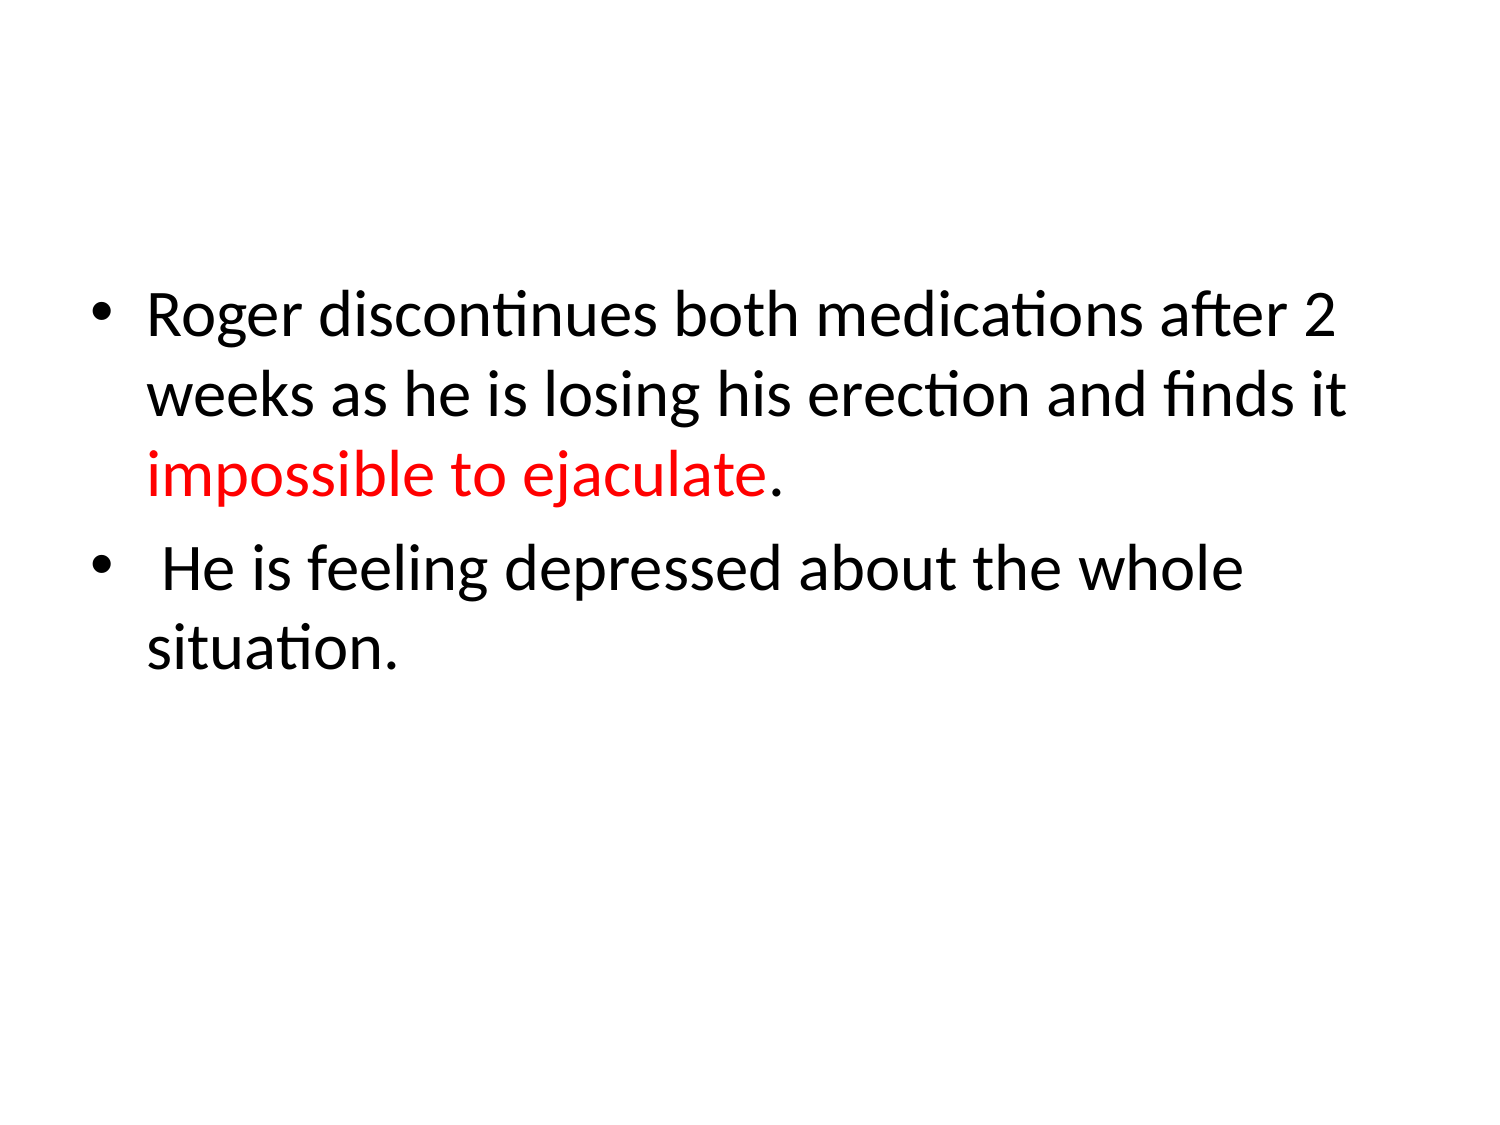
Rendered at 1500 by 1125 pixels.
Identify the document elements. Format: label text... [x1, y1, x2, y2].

list Roger discontinues both medications after 2 weeks as he is losing his erection and finds it impossible to ejaculate. He is feeling depressed about the whole situation. [75, 262, 1425, 1005]
